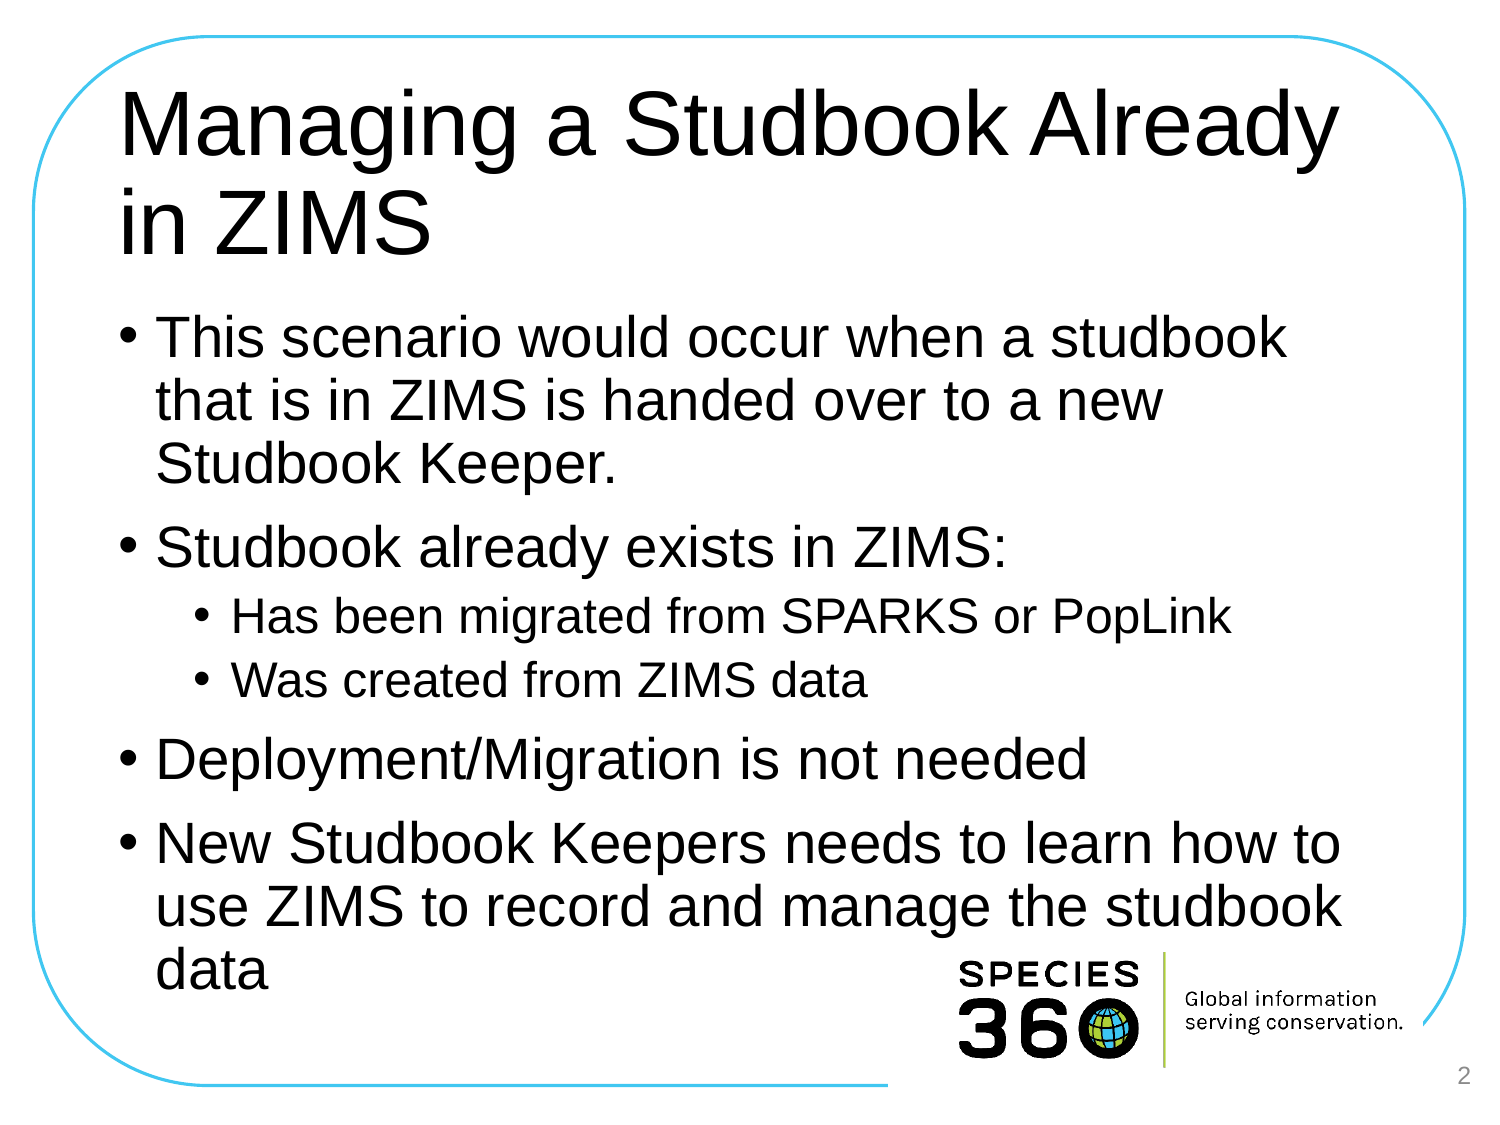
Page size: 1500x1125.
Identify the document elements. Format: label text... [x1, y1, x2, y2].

picture [954, 944, 1407, 1075]
title Managing a Studbook Already in ZIMS [103, 66, 1397, 284]
list This scenario would occur when a studbook that is in ZIMS is handed over to a new Studbook Keeper. Studbook already exists in ZIMS: Has been migrated from SPARKS or PopLink Was created from ZIMS data Deployment/Migration is not needed New Studbook Keepers needs to learn how to use ZIMS to record and manage the studbook data [103, 299, 1397, 1014]
slide_number 2 [1148, 1044, 1487, 1105]
